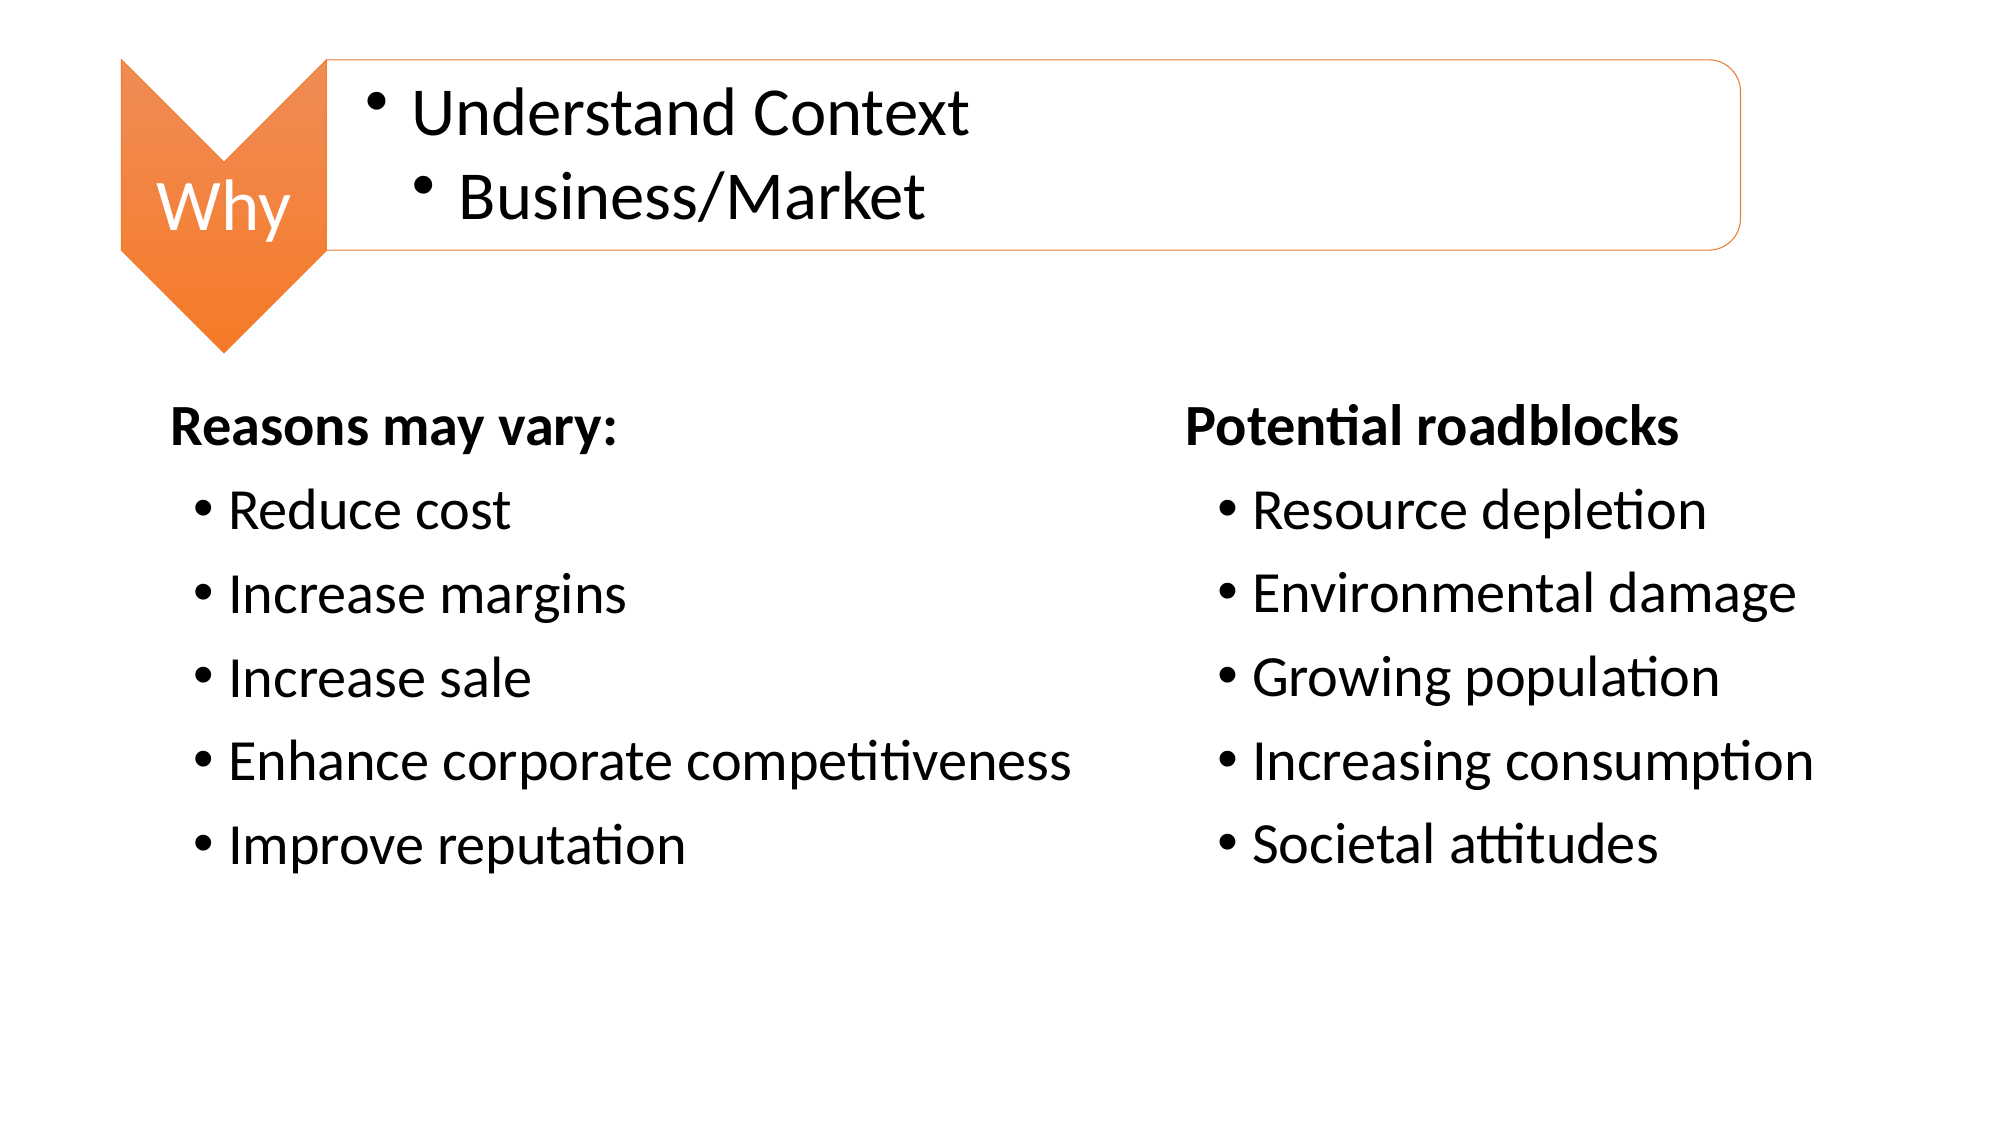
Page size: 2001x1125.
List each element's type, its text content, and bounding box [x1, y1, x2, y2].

list Reasons may vary: Reduce cost Increase margins Increase sale Enhance corporate competitiveness Improve reputation [155, 387, 1140, 1102]
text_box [121, 59, 1741, 353]
text_box Potential roadblocks Resource depletion Environmental damage Growing population Increasing consumption Societal attitudes [1170, 387, 2000, 1102]
